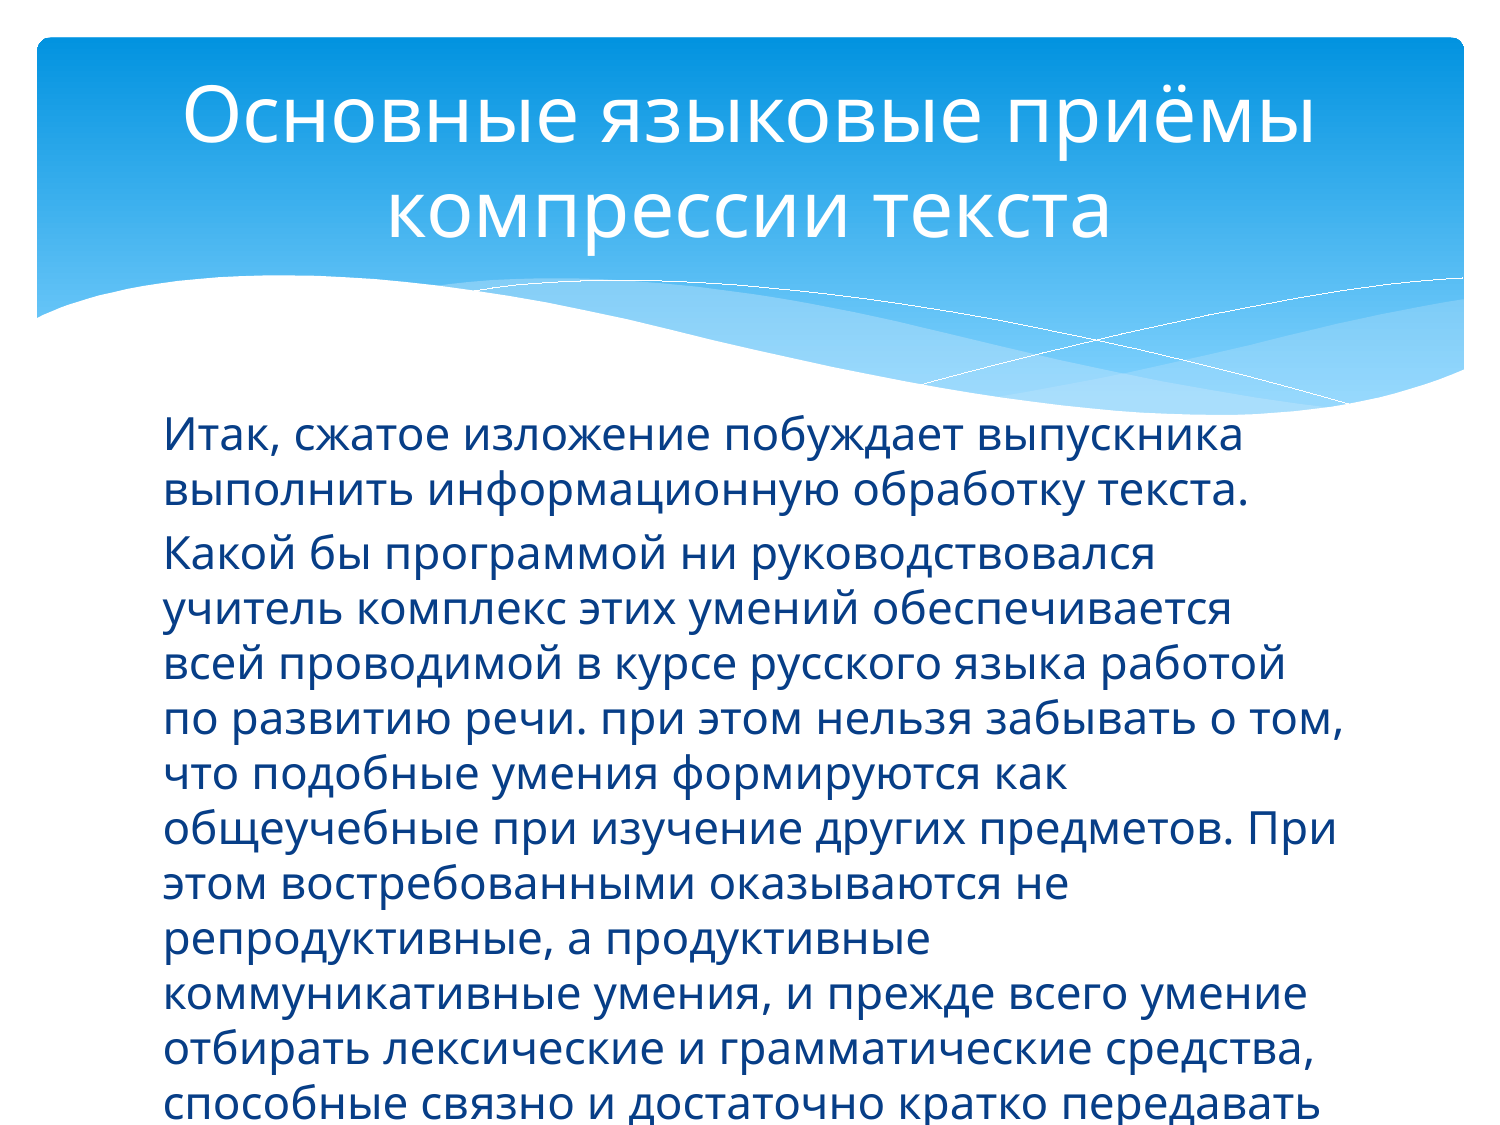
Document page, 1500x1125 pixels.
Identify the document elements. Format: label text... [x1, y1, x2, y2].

title Основные языковые приёмы компрессии текста [75, 55, 1425, 261]
list Итак, сжатое изложение побуждает выпускника выполнить информационную обработку текста. Какой бы программой ни руководствовался учитель комплекс этих умений обеспечивается всей проводимой в курсе русского языка работой по развитию речи. при этом нельзя забывать о том, что подобные умения формируются как общеучебные при изучение других предметов. При этом востребованными оказываются не репродуктивные, а продуктивные коммуникативные умения, и прежде всего умение отбирать лексические и грамматические средства, способные связно и достаточно кратко передавать полученную информацию. [147, 397, 1363, 964]
